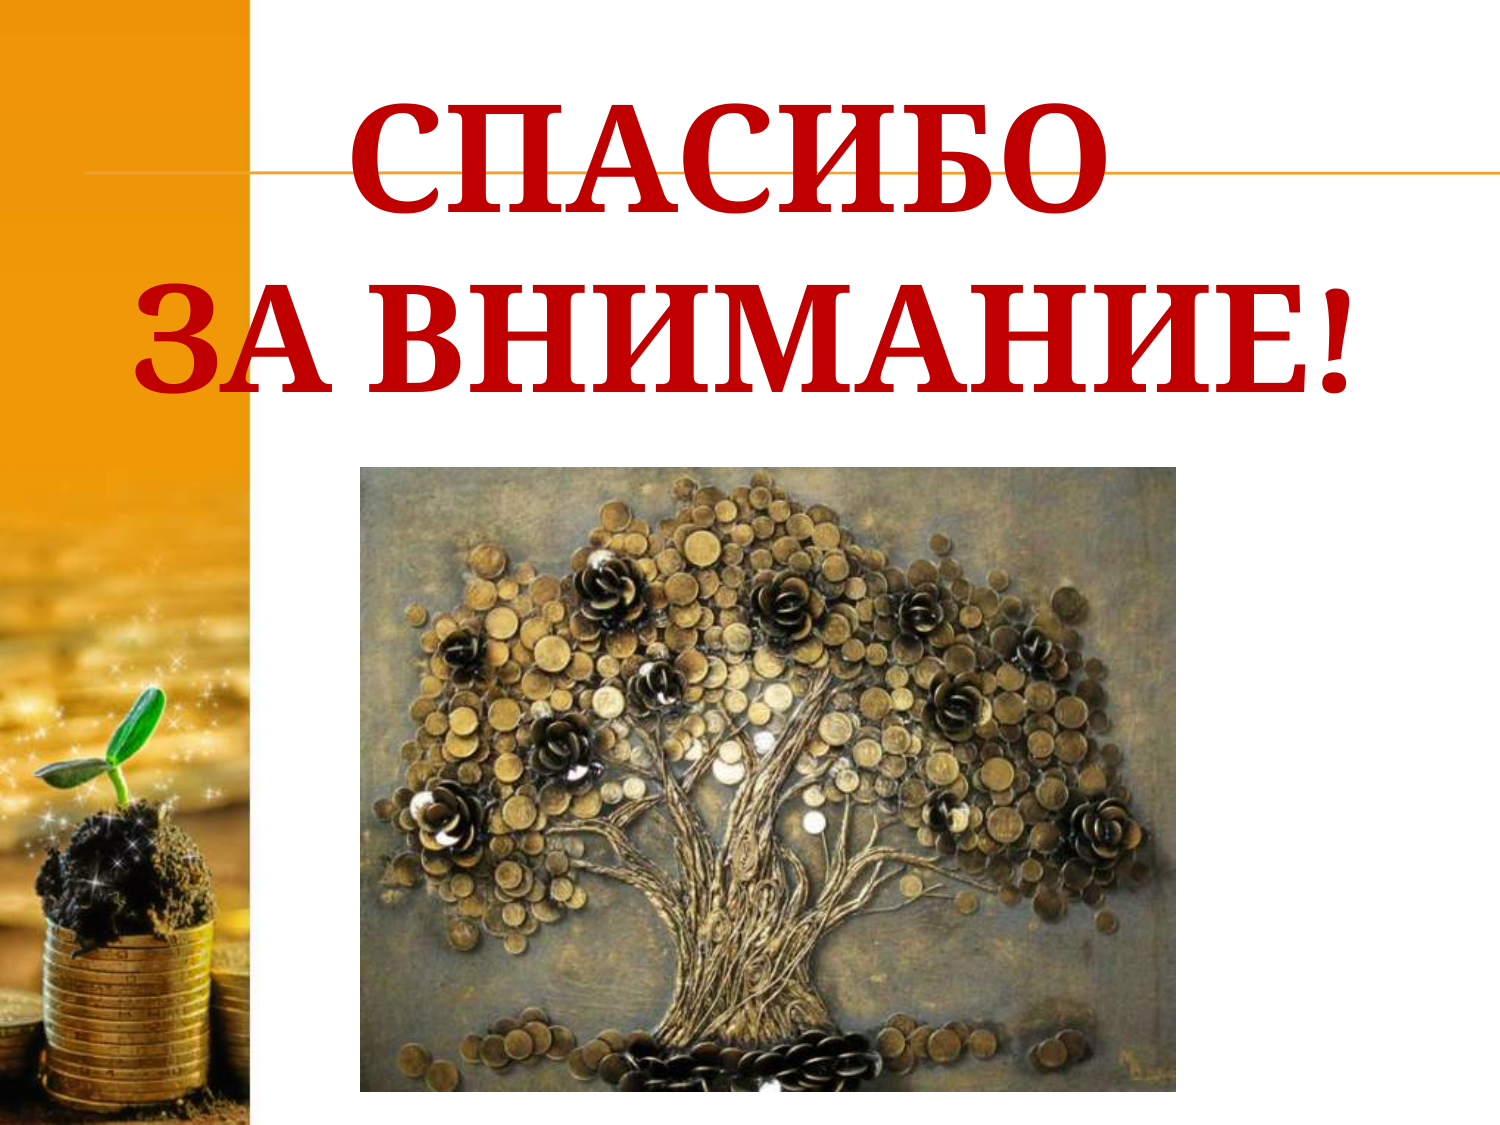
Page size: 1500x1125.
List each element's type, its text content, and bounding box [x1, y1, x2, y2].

picture [0, 0, 1500, 171]
text_box СПАСИБО ЗА ВНИМАНИЕ! [0, 54, 1496, 430]
picture [0, 175, 1500, 1125]
